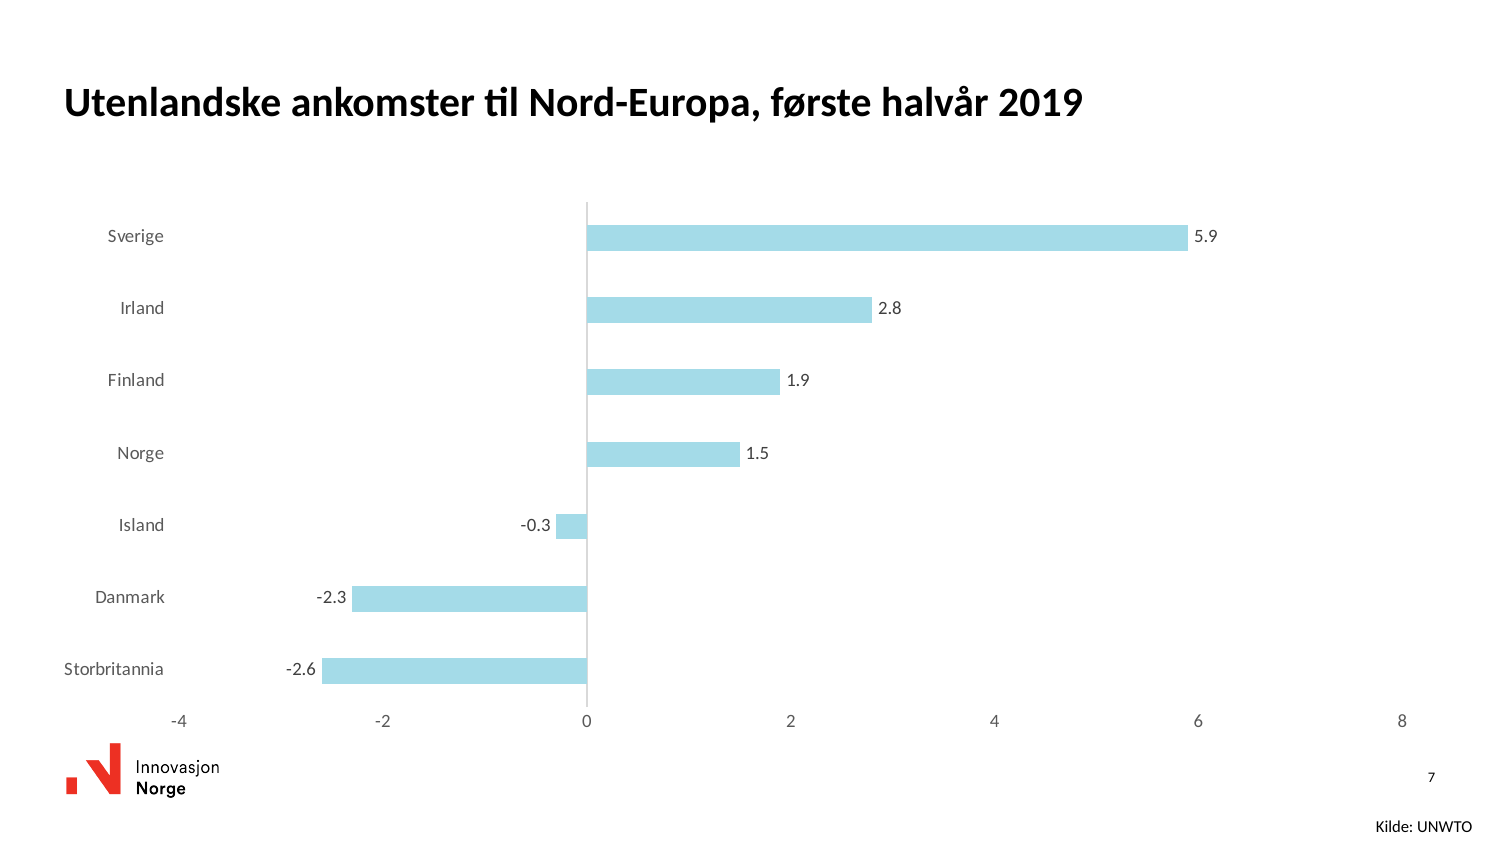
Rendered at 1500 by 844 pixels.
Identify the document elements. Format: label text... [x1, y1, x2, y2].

slide_number 7 [1376, 767, 1436, 786]
picture [66, 744, 219, 798]
chart [36, 190, 1436, 744]
text_box Kilde: UNWTO [1361, 808, 1488, 844]
title Utenlandske ankomster til Nord-Europa, første halvår 2019 [64, 74, 1436, 126]
